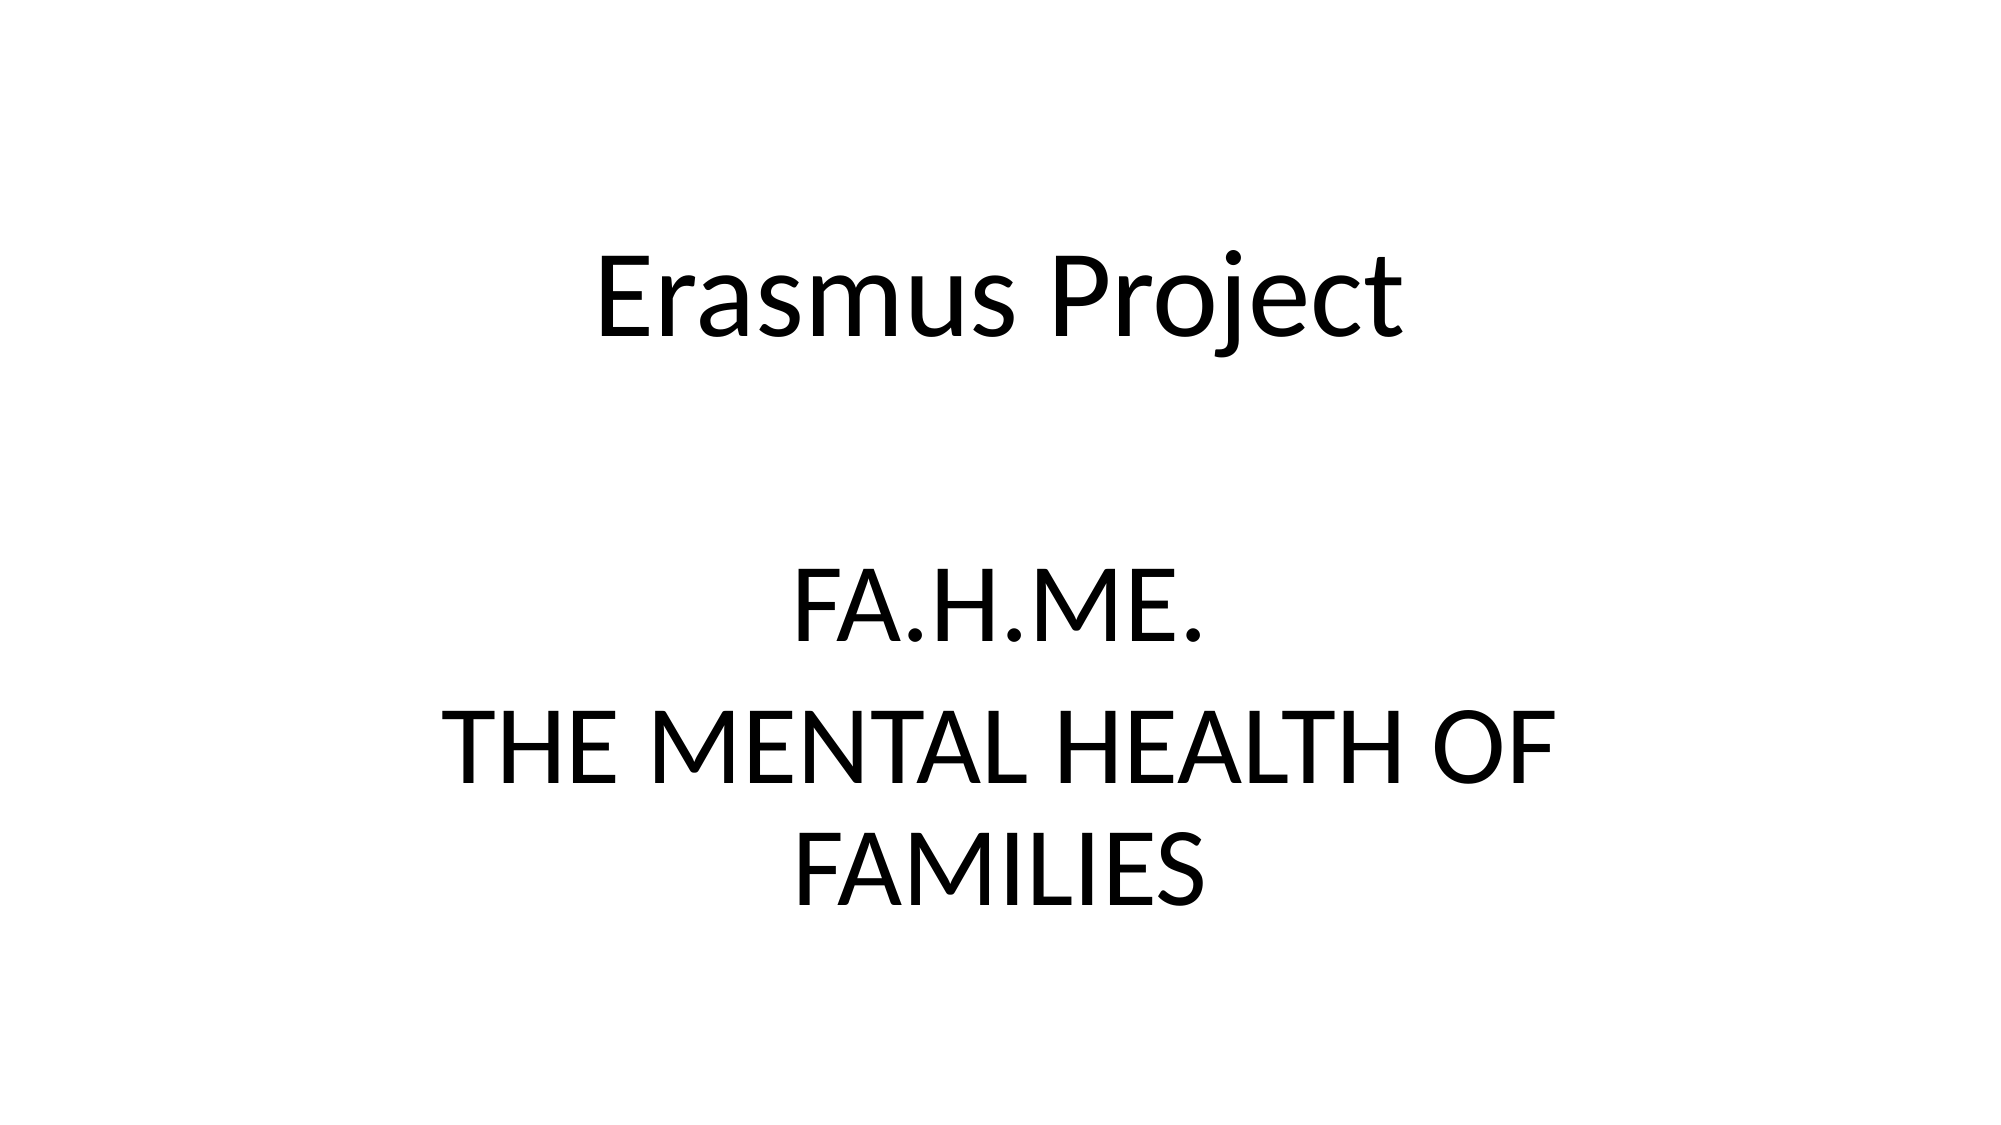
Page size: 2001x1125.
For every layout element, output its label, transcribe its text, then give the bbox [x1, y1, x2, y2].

title Erasmus Project [249, 0, 1750, 371]
subtitle FA.H.ME. THE MENTAL HEALTH OF FAMILIES [249, 536, 1750, 809]
